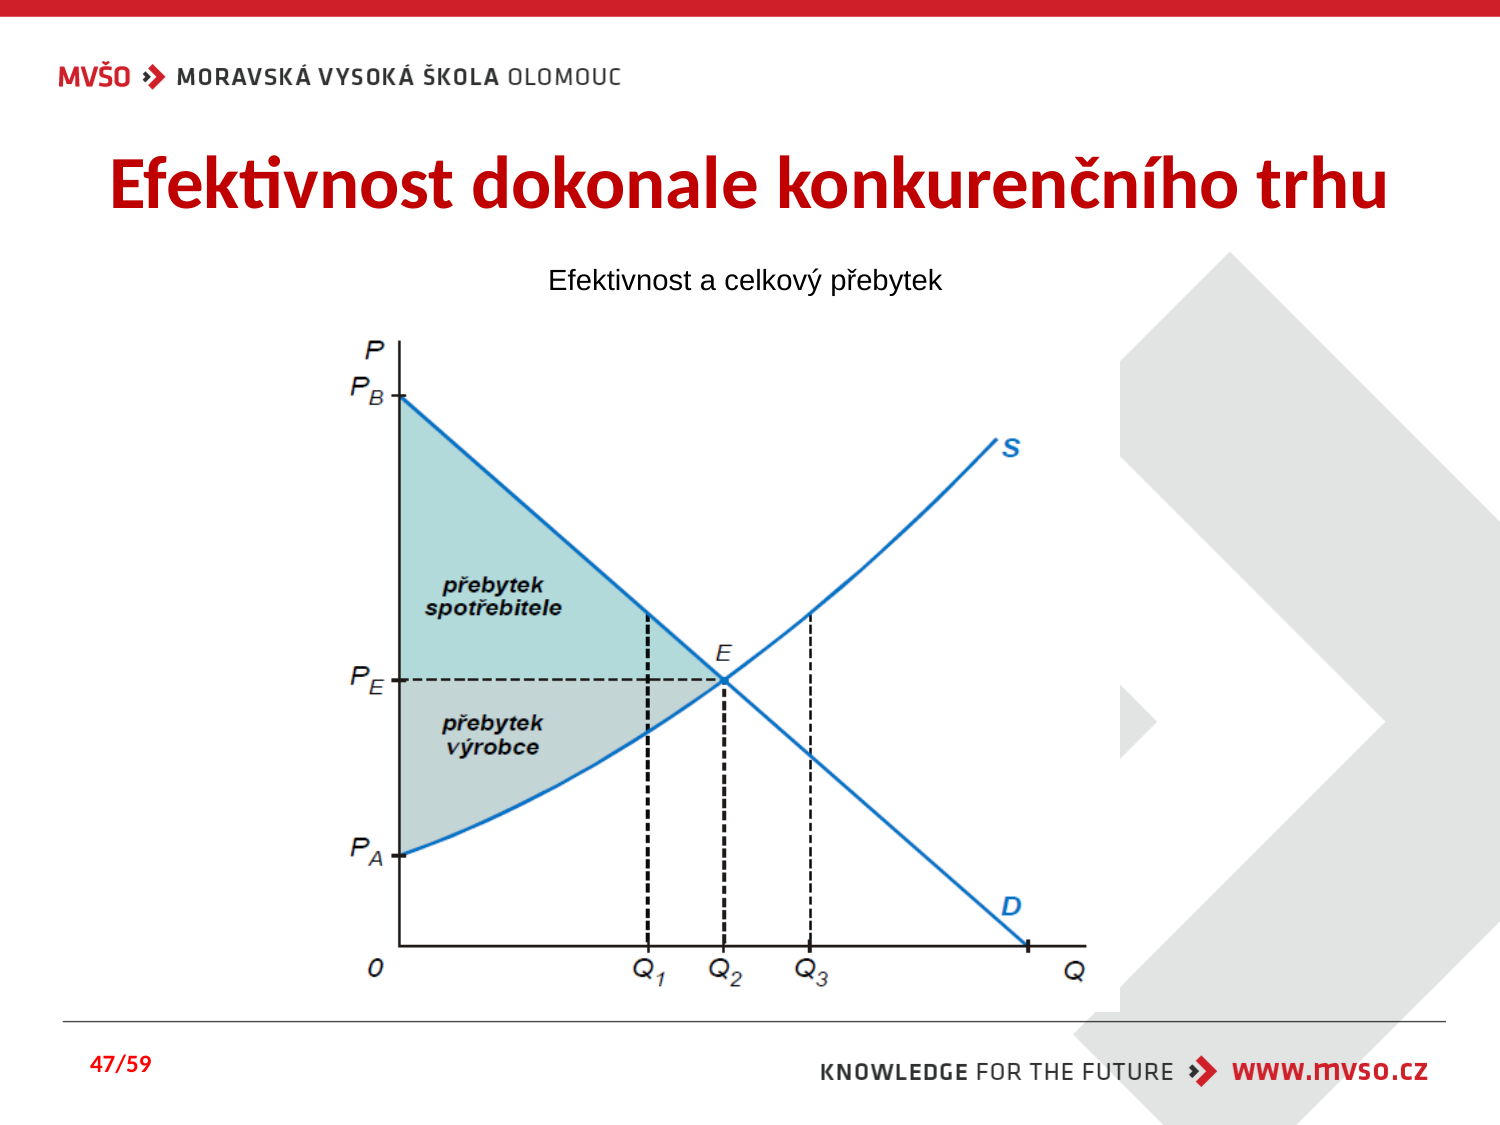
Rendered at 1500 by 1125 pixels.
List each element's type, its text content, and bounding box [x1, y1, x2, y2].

text_box 47/59 [74, 1040, 213, 1085]
picture [0, 0, 1500, 1125]
title Efektivnost dokonale konkurenčního trhu [75, 124, 1425, 233]
text_box Efektivnost a celkový přebytek [533, 253, 967, 304]
